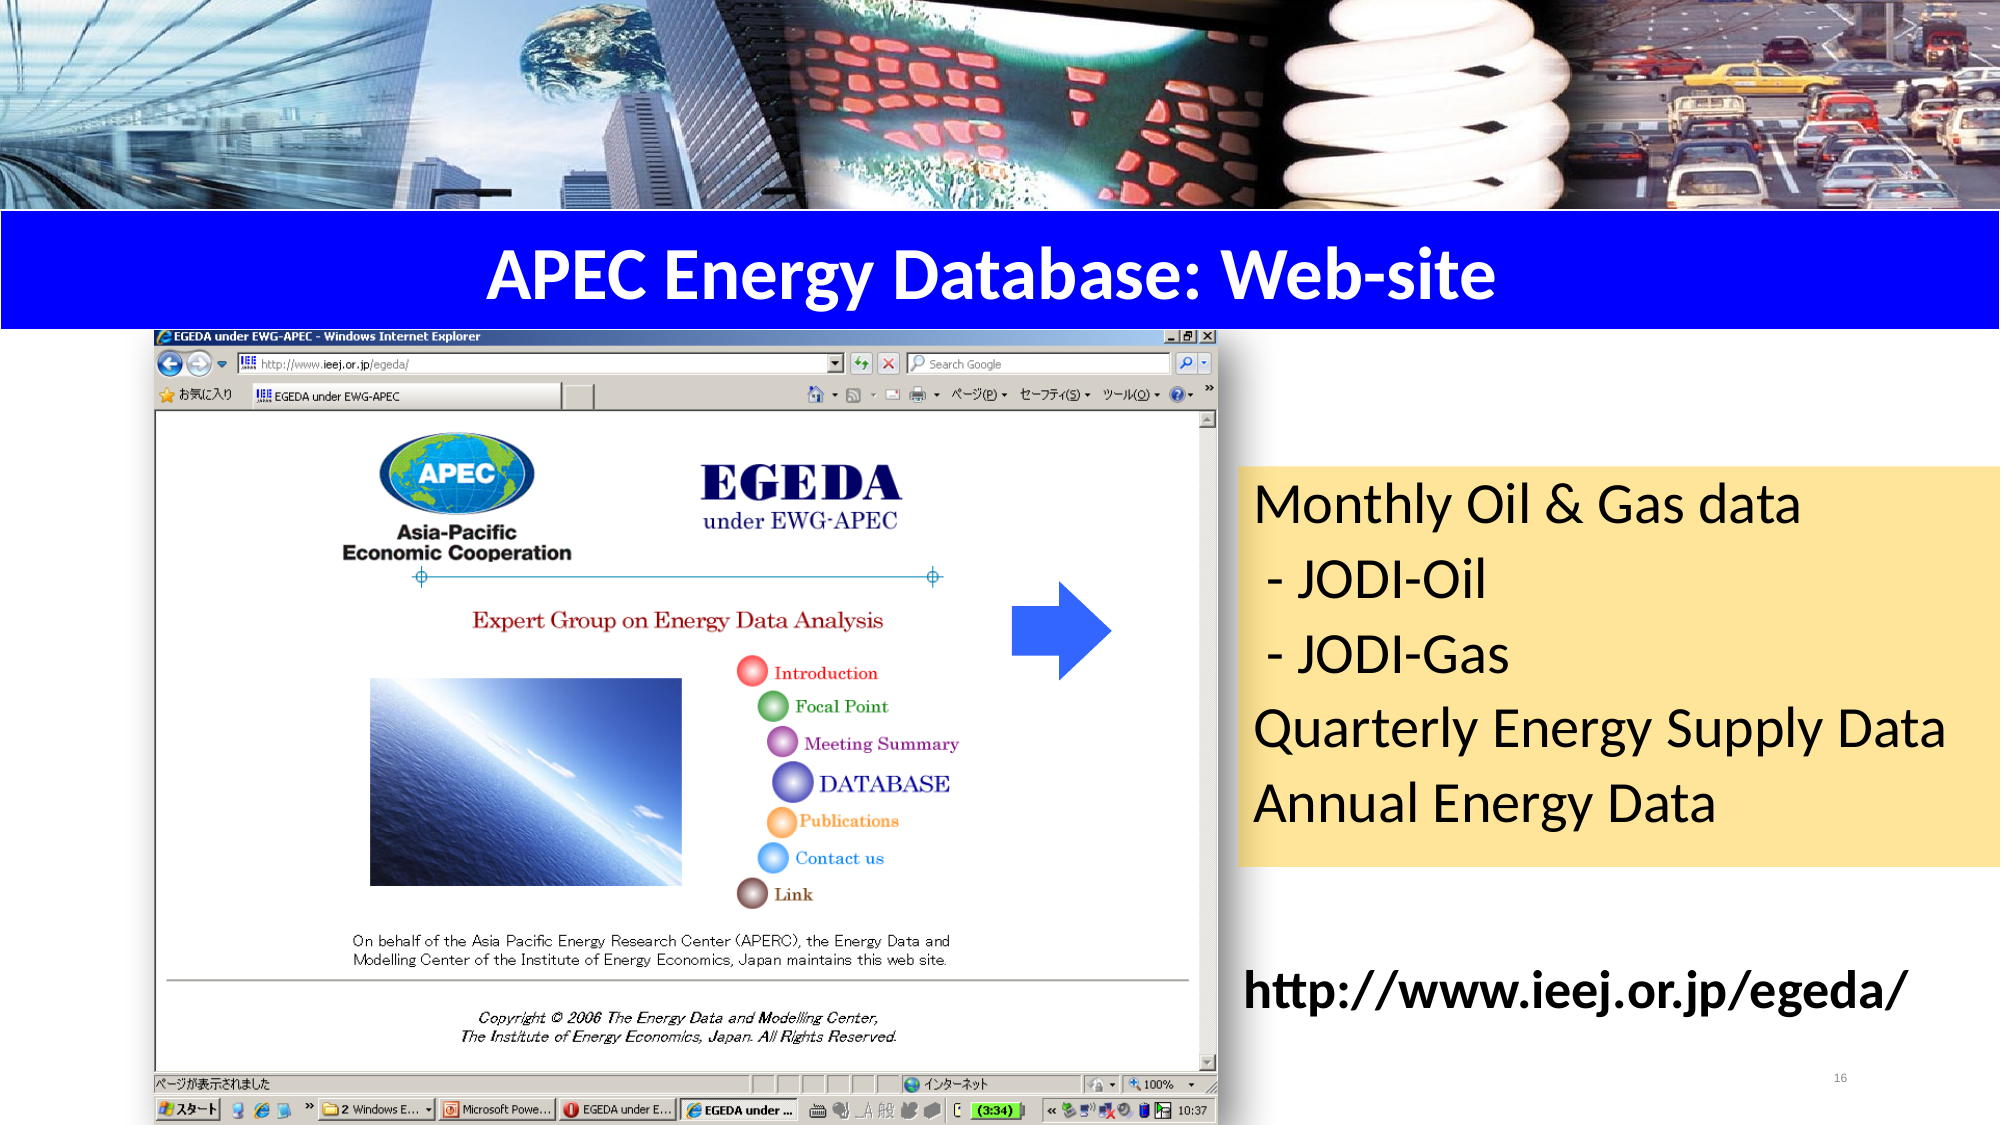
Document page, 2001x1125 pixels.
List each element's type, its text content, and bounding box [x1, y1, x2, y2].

text_box Monthly Oil & Gas data - JODI-Oil - JODI-Gas Quarterly Energy Supply Data Annual Energy Data [1237, 465, 2000, 868]
text_box http://www.ieej.or.jp/egeda/ [1229, 954, 2000, 1042]
text_box APEC Energy Database: Web-site [0, 220, 2000, 330]
picture [0, 0, 2000, 220]
slide_number 16 [1412, 1042, 1863, 1103]
picture [154, 327, 1218, 1125]
